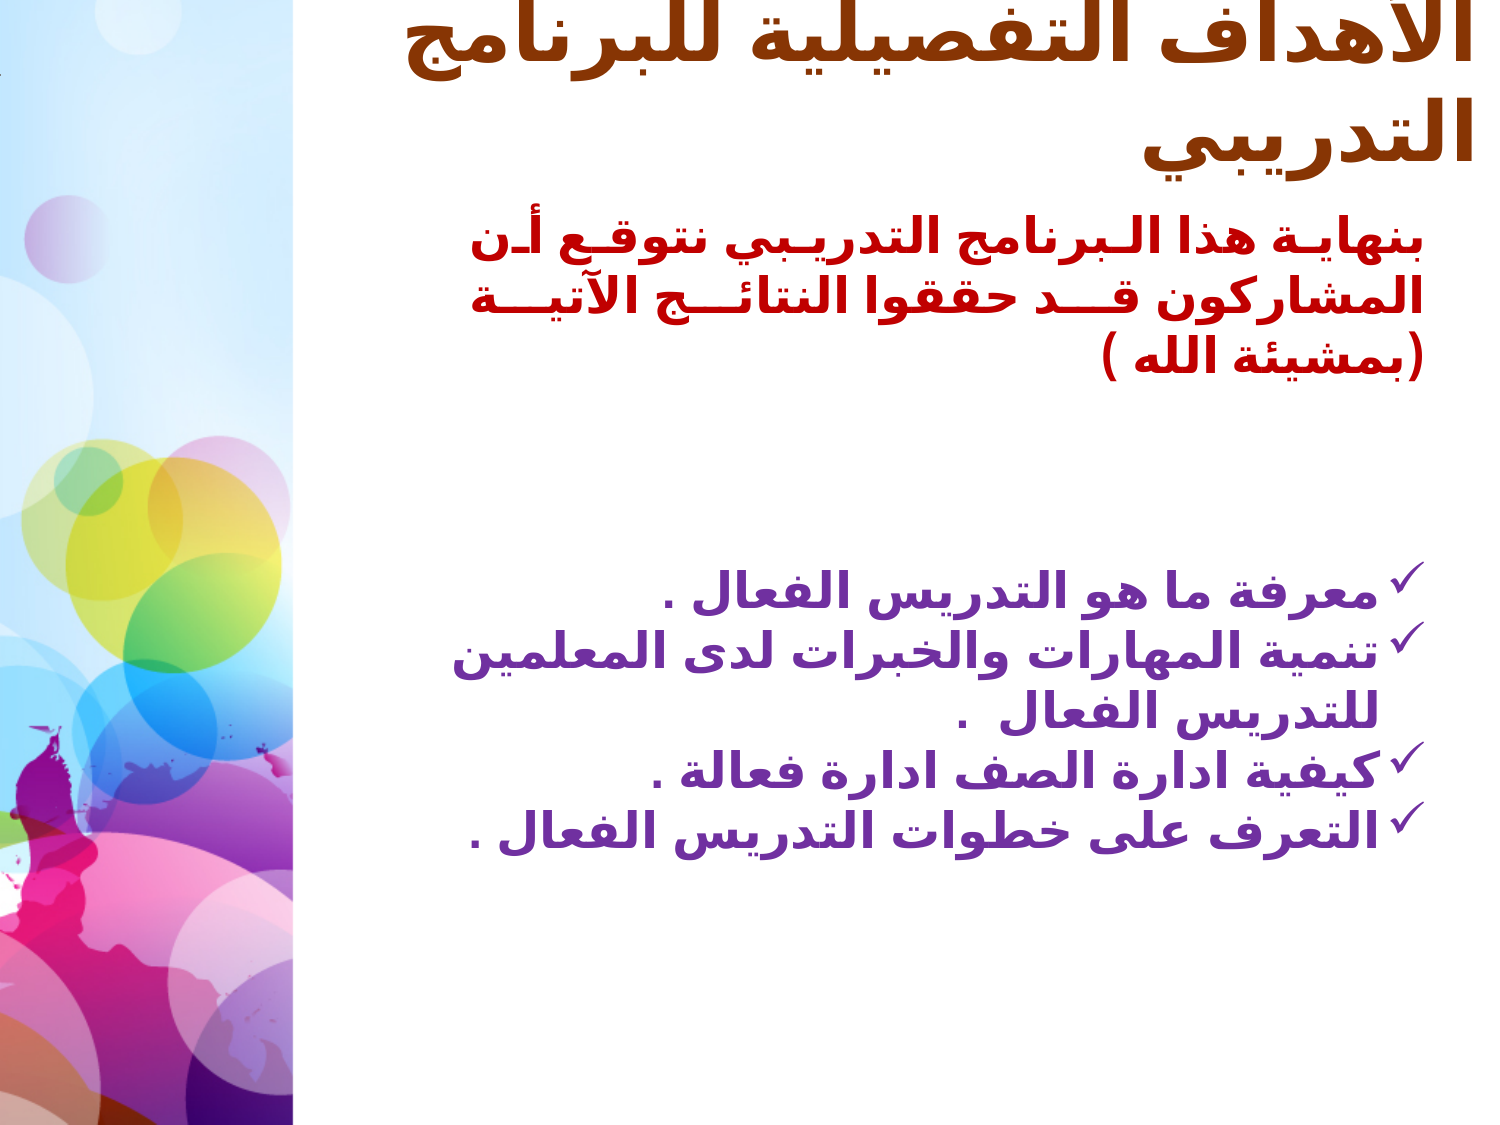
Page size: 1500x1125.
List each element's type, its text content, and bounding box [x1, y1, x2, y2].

text_box معرفة ما هو التدريس الفعال . تنمية المهارات والخبرات لدى المعلمين للتدريس الفعال . كيفية ادارة الصف ادارة فعالة . التعرف على خطوات التدريس الفعال . [289, 491, 1443, 867]
title الأهداف التفصيلية للبرنامج التدريبي [356, 19, 1495, 137]
picture [0, 0, 1500, 1125]
text_box بنهاية هذا البرنامج التدريبي نتوقع أن المشاركون قد حققوا النتائج الآتية (بمشيئة الله ) [454, 196, 1441, 391]
